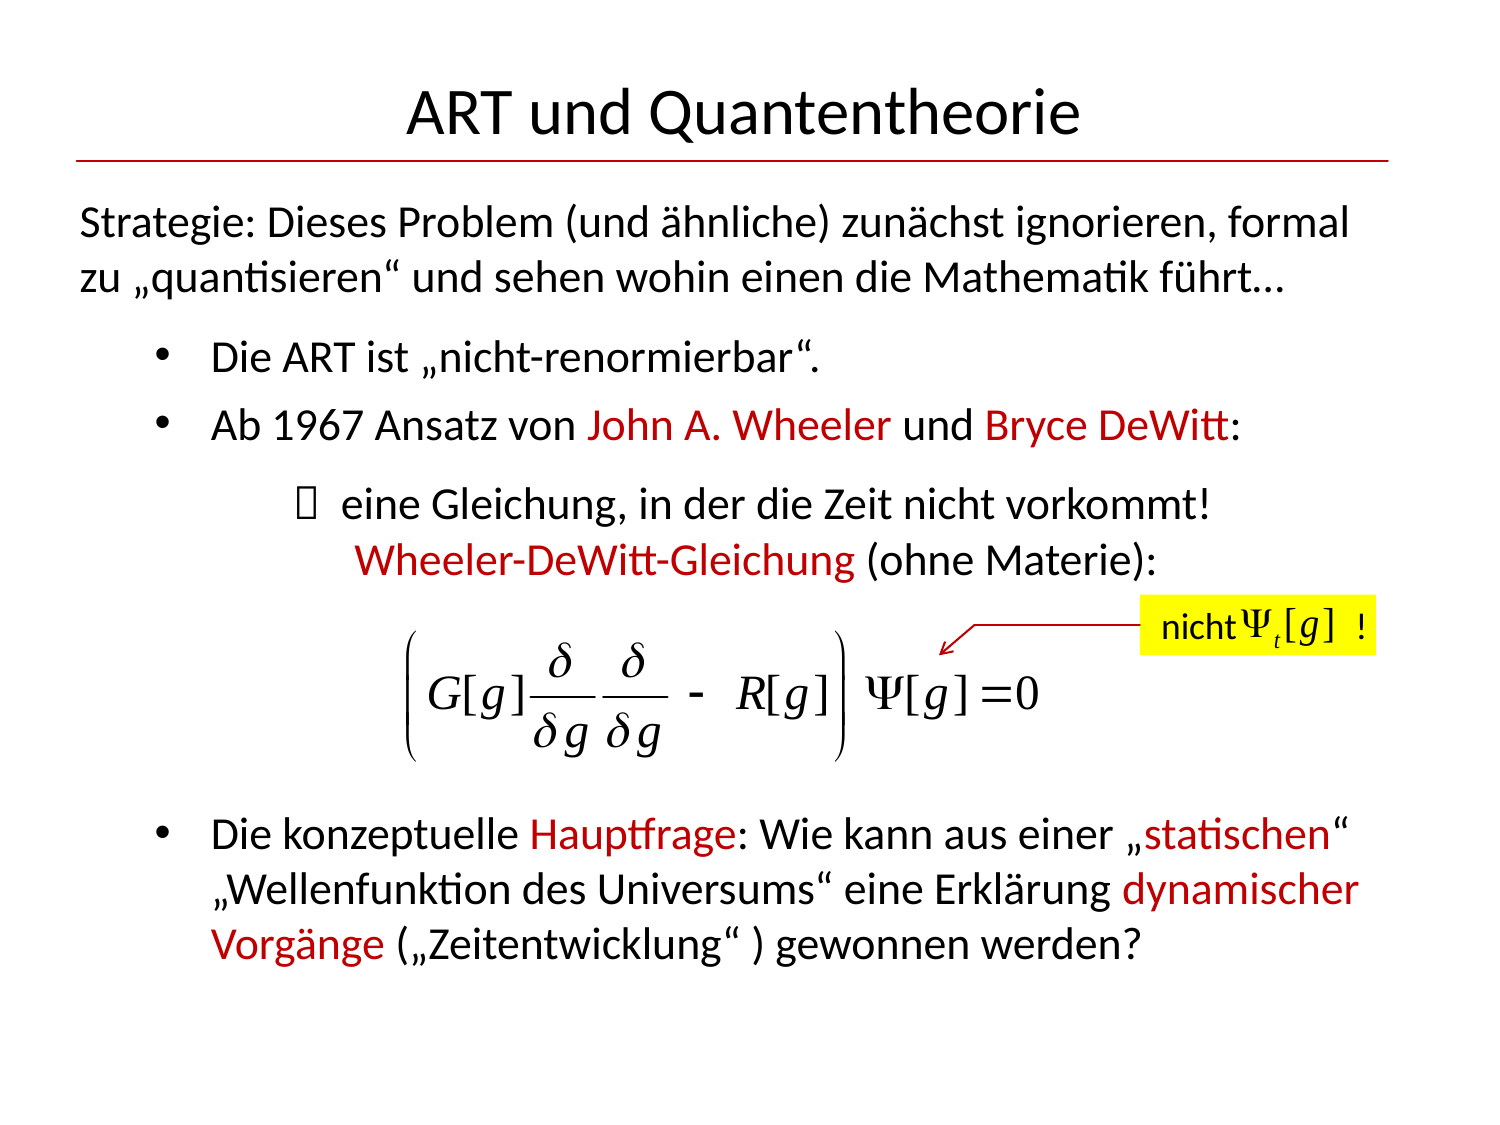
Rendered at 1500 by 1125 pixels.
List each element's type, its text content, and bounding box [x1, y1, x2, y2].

text_box nicht ! [1338, 594, 1384, 655]
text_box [938, 624, 975, 656]
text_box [1233, 595, 1341, 658]
title ART und Quantentheorie [100, 54, 1388, 160]
text_box Strategie: Dieses Problem (und ähnliche) zunächst ignorieren, formal zu „quantisieren“ und sehen wohin einen die Mathematik führt… Die ART ist „nicht-renormierbar“. Ab 1967 Ansatz von John A. Wheeler und Bryce DeWitt:  eine Gleichung, in der die Zeit nicht vorkommt! Wheeler-DeWitt-Gleichung (ohne Materie): Die konzeptuelle Hauptfrage: Wie kann aus einer „statischen“ „Wellenfunktion des Universums“ eine Erklärung dynamischer Vorgänge („Zeitentwicklung“ ) gewonnen werden? [64, 184, 1388, 977]
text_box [395, 618, 1050, 773]
text_box nicht ! [1146, 594, 1234, 655]
